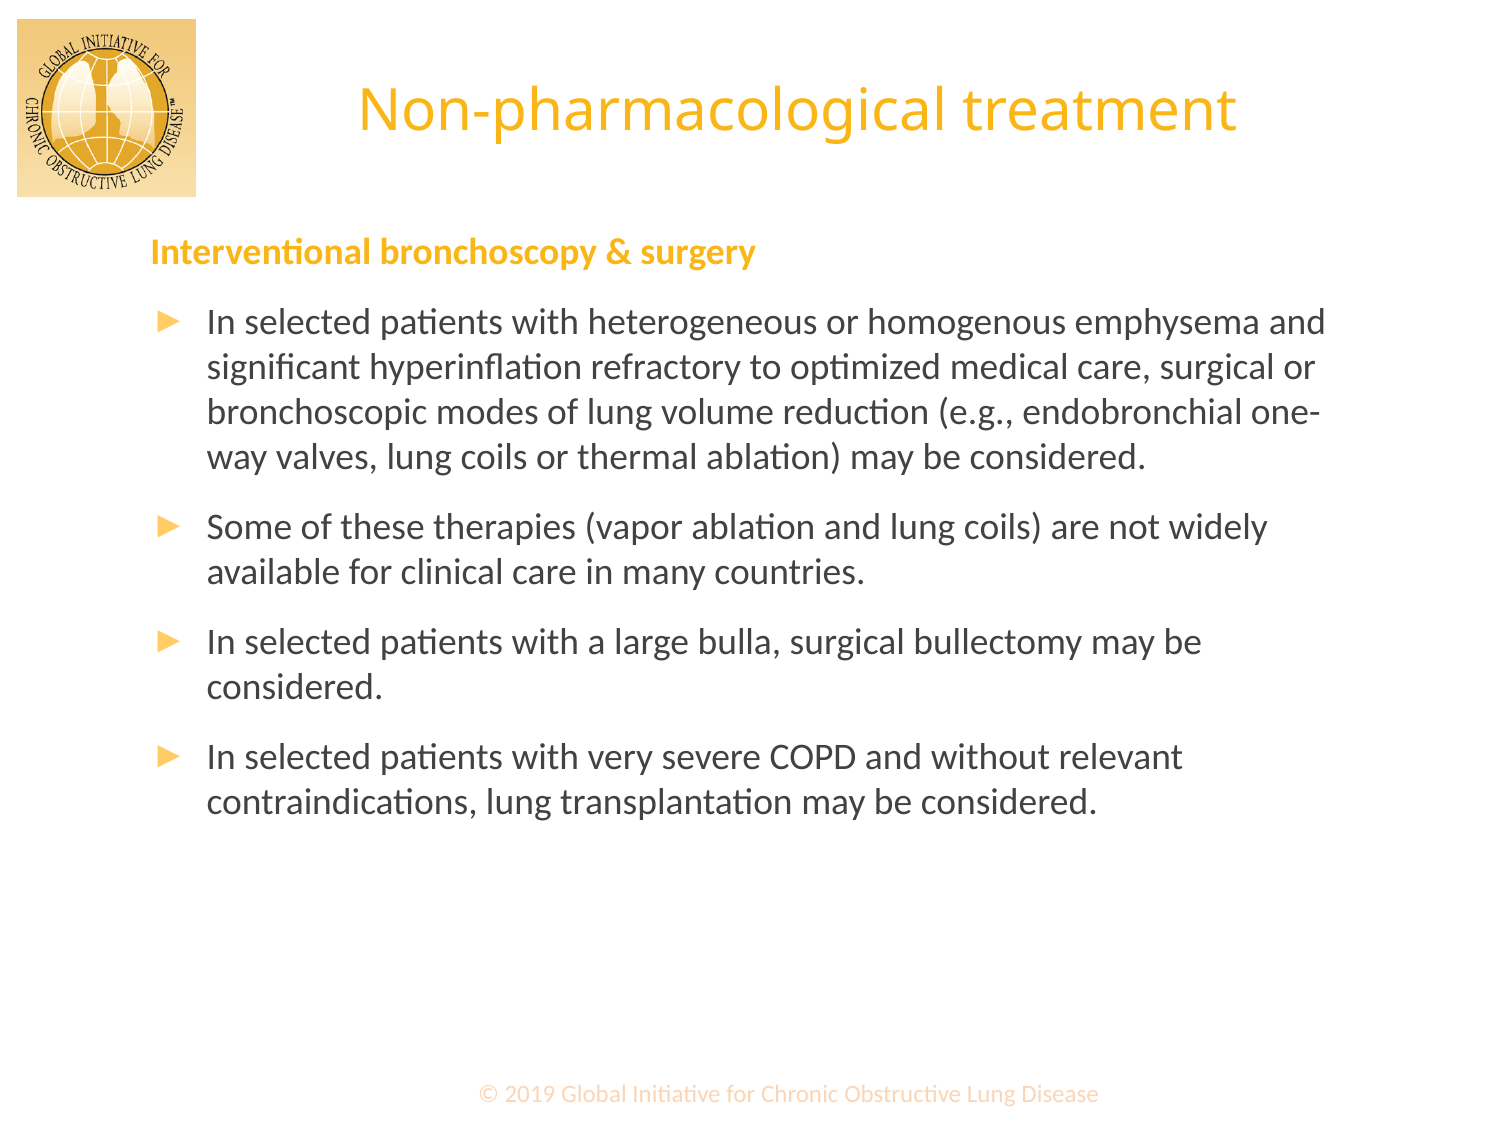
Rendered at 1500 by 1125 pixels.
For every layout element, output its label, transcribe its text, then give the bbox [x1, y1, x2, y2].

text_box Non-pharmacological treatment [218, 64, 1376, 150]
picture [17, 18, 196, 197]
text_box Interventional bronchoscopy & surgery In selected patients with heterogeneous or homogenous emphysema and significant hyperinflation refractory to optimized medical care, surgical or bronchoscopic modes of lung volume reduction (e.g., endobronchial one-way valves, lung coils or thermal ablation) may be considered. Some of these therapies (vapor ablation and lung coils) are not widely available for clinical care in many countries. In selected patients with a large bulla, surgical bullectomy may be considered. In selected patients with very severe COPD and without relevant contraindications, lung transplantation may be considered. [135, 219, 1365, 830]
text_box © 2019 Global Initiative for Chronic Obstructive Lung Disease [289, 1070, 1290, 1116]
